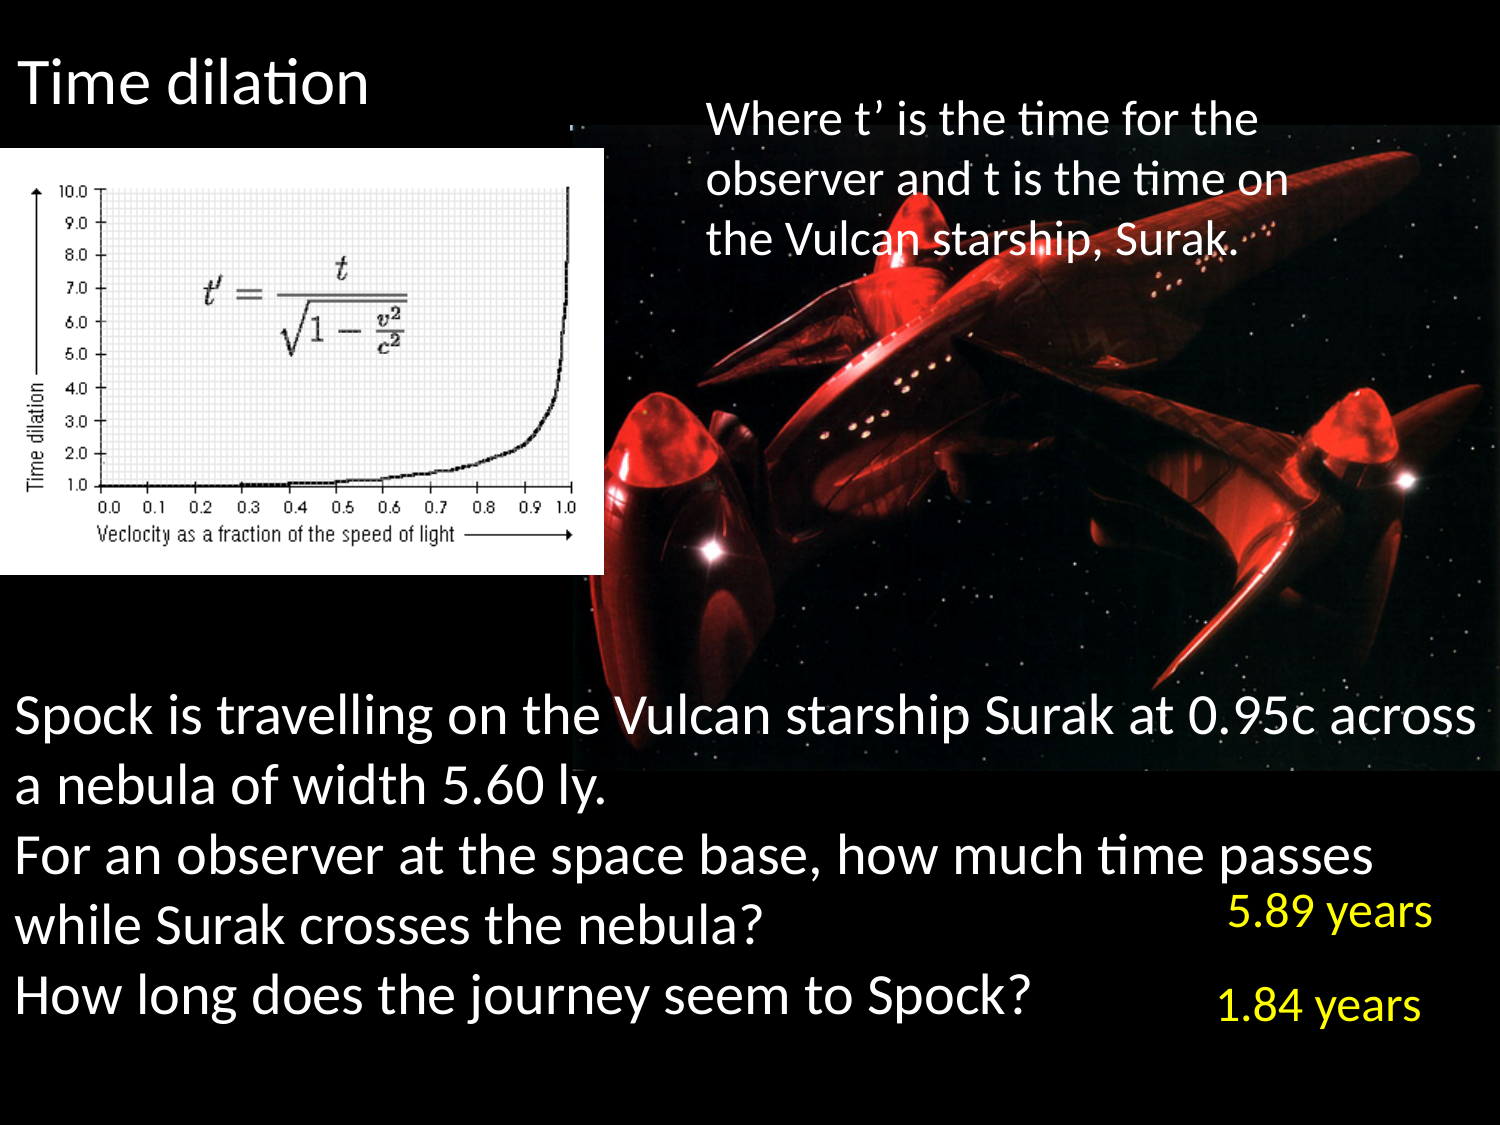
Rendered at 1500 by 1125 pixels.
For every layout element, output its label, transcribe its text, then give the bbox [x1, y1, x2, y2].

picture [0, 125, 1500, 771]
text_box Where t’ is the time for the observer and t is the time on the Vulcan starship, Surak. [690, 78, 1329, 123]
text_box 5.89 years [1211, 869, 1449, 945]
text_box 1.84 years [1200, 964, 1437, 1039]
text_box Spock is travelling on the Vulcan starship Surak at 0.95c across a nebula of width 5.60 ly. For an observer at the space base, how much time passes while Surak crosses the nebula? How long does the journey seem to Spock? [0, 668, 1500, 1034]
text_box Time dilation [2, 30, 386, 126]
